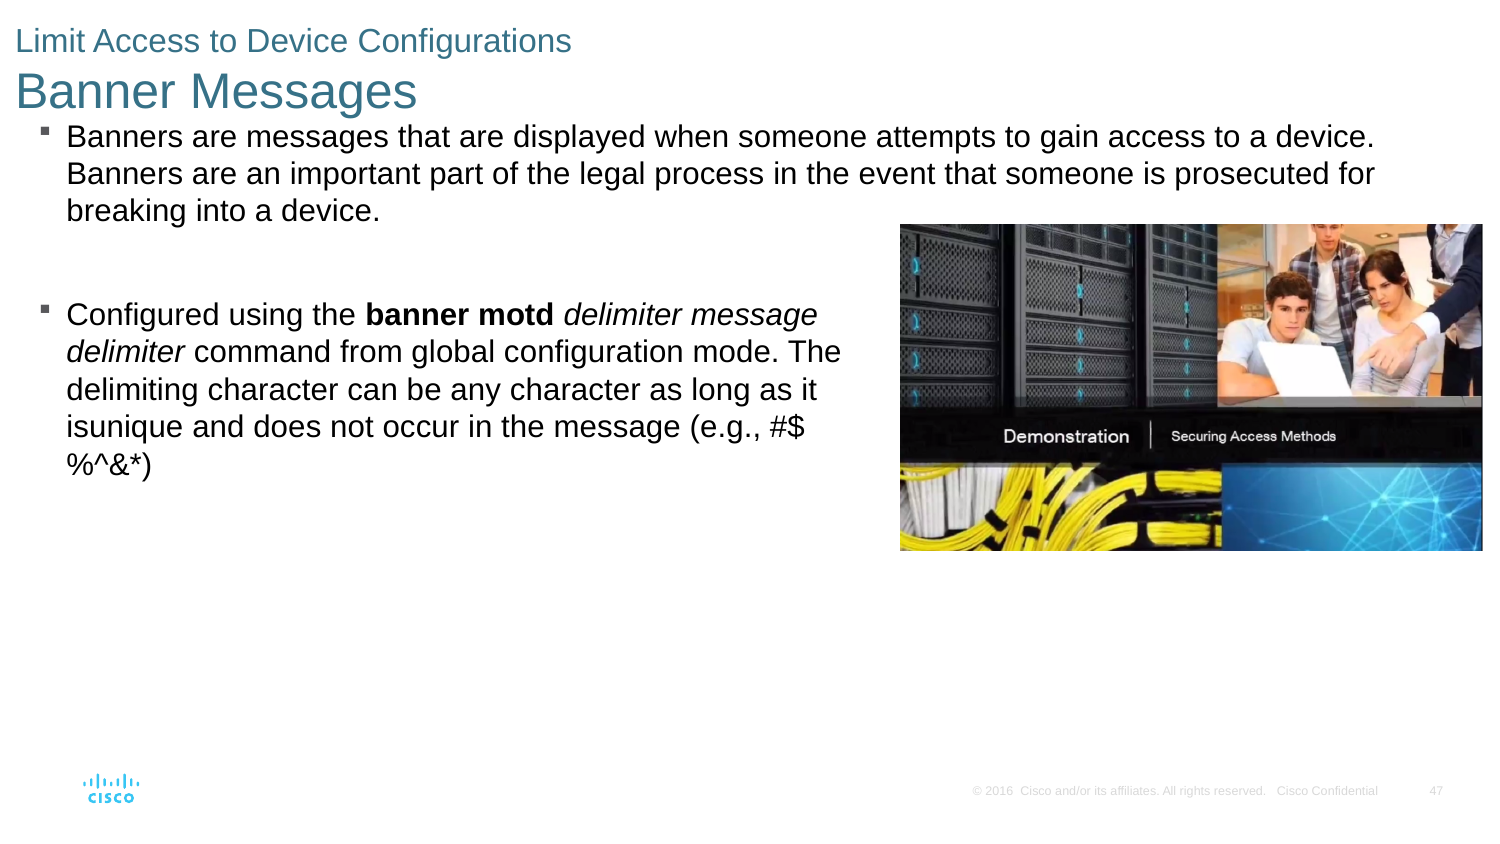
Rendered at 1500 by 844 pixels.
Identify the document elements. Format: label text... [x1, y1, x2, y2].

list Banners are messages that are displayed when someone attempts to gain access to a device. Banners are an important part of the legal process in the event that someone is prosecuted for breaking into a device. [23, 131, 1439, 270]
title Limit Access to Device Configurations Banner Messages [0, 6, 1500, 131]
picture [899, 224, 1484, 552]
text_box Configured using the banner motd delimiter message delimiter command from global configuration mode. The delimiting character can be any character as long as it isunique and does not occur in the message (e.g., #$%^&*) [23, 286, 879, 768]
